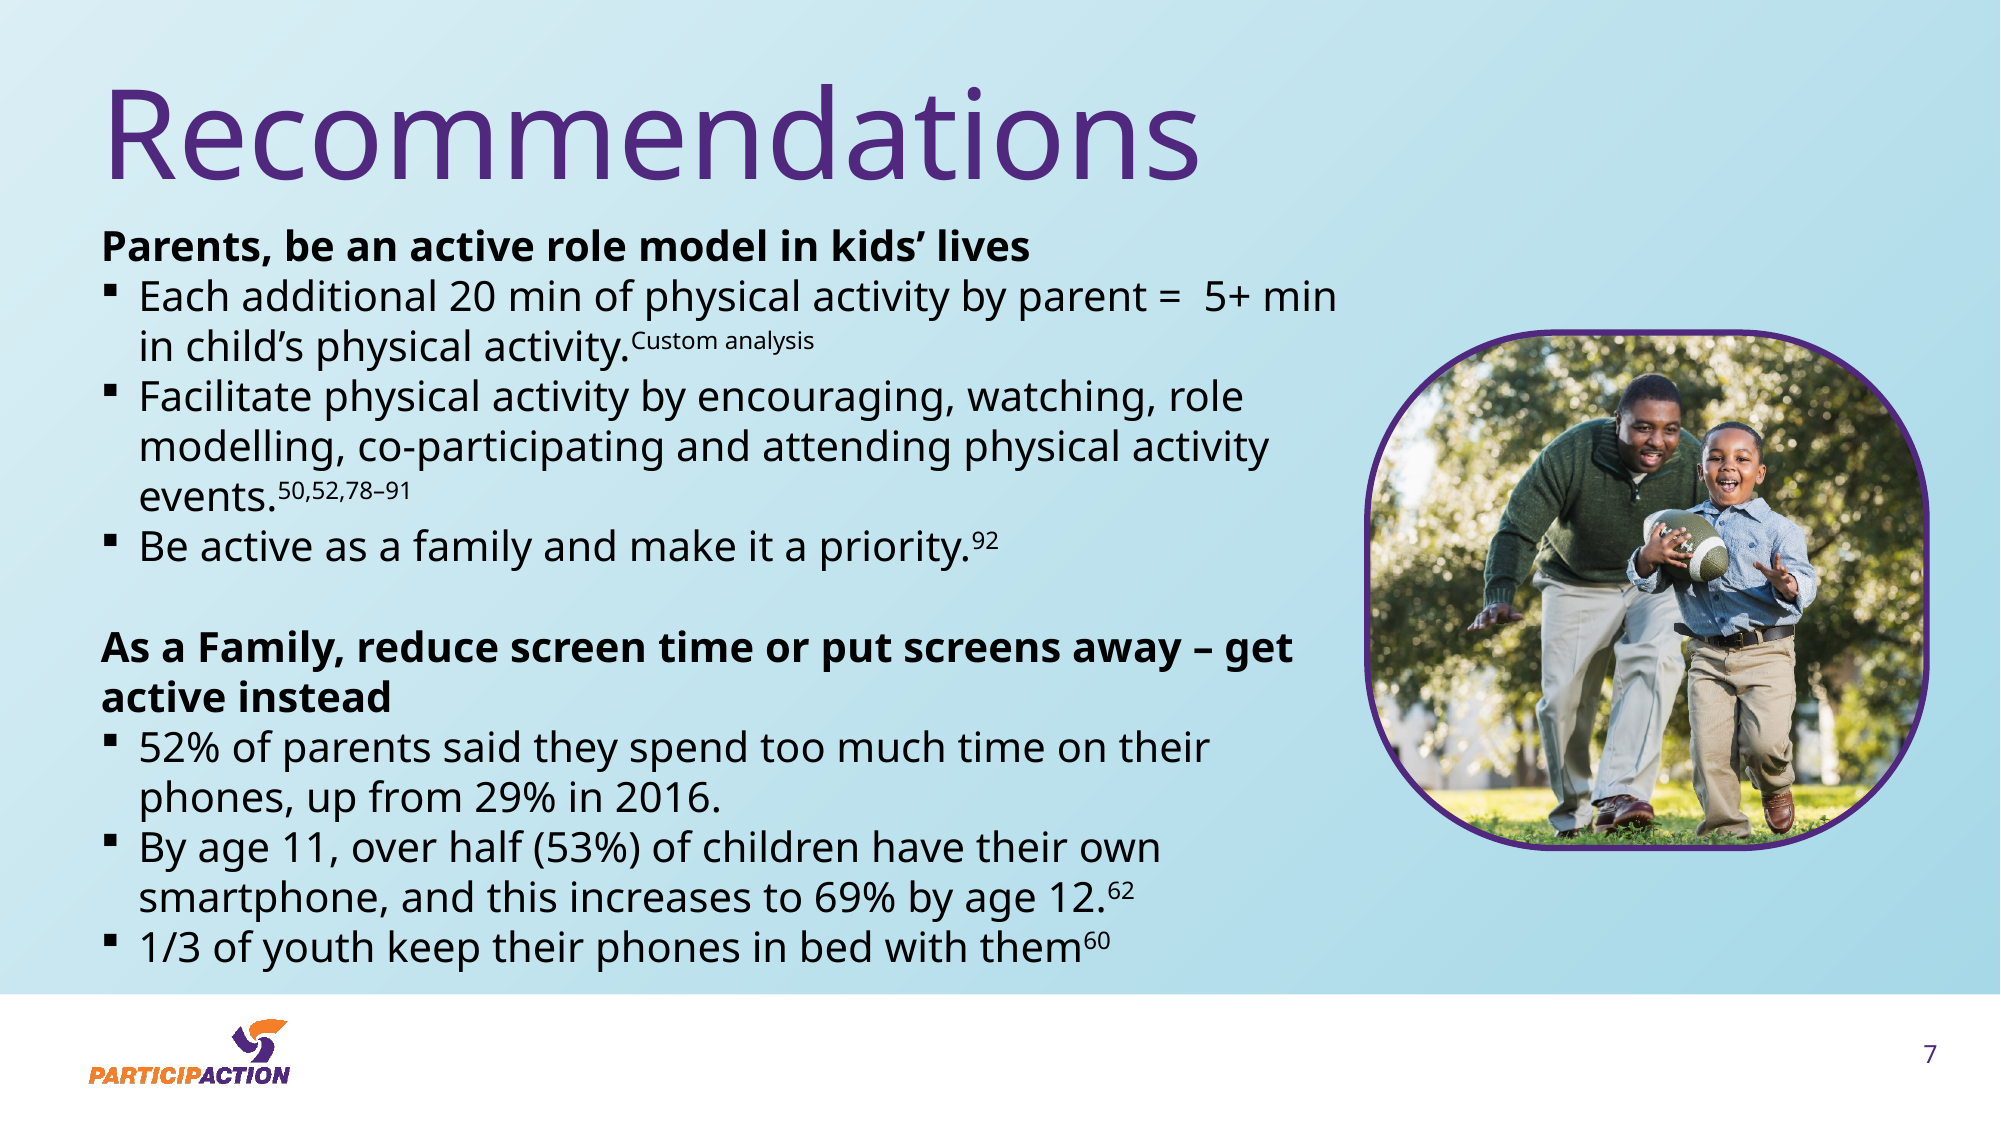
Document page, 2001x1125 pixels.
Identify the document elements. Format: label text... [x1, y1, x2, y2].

title Recommendations [85, 38, 1811, 256]
picture [1367, 332, 1927, 849]
slide_number 7 [1881, 1026, 1953, 1086]
picture [88, 1019, 290, 1084]
list Parents, be an active role model in kids’ lives Each additional 20 min of physical activity by parent = 5+ min in child’s physical activity.Custom analysis Facilitate physical activity by encouraging, watching, role modelling, co-participating and attending physical activity events.50,52,78–91 Be active as a family and make it a priority.92 As a Family, reduce screen time or put screens away – get active instead 52% of parents said they spend too much time on their phones, up from 29% in 2016. By age 11, over half (53%) of children have their own smartphone, and this increases to 69% by age 12.62 1/3 of youth keep their phones in bed with them60 [85, 212, 1368, 968]
